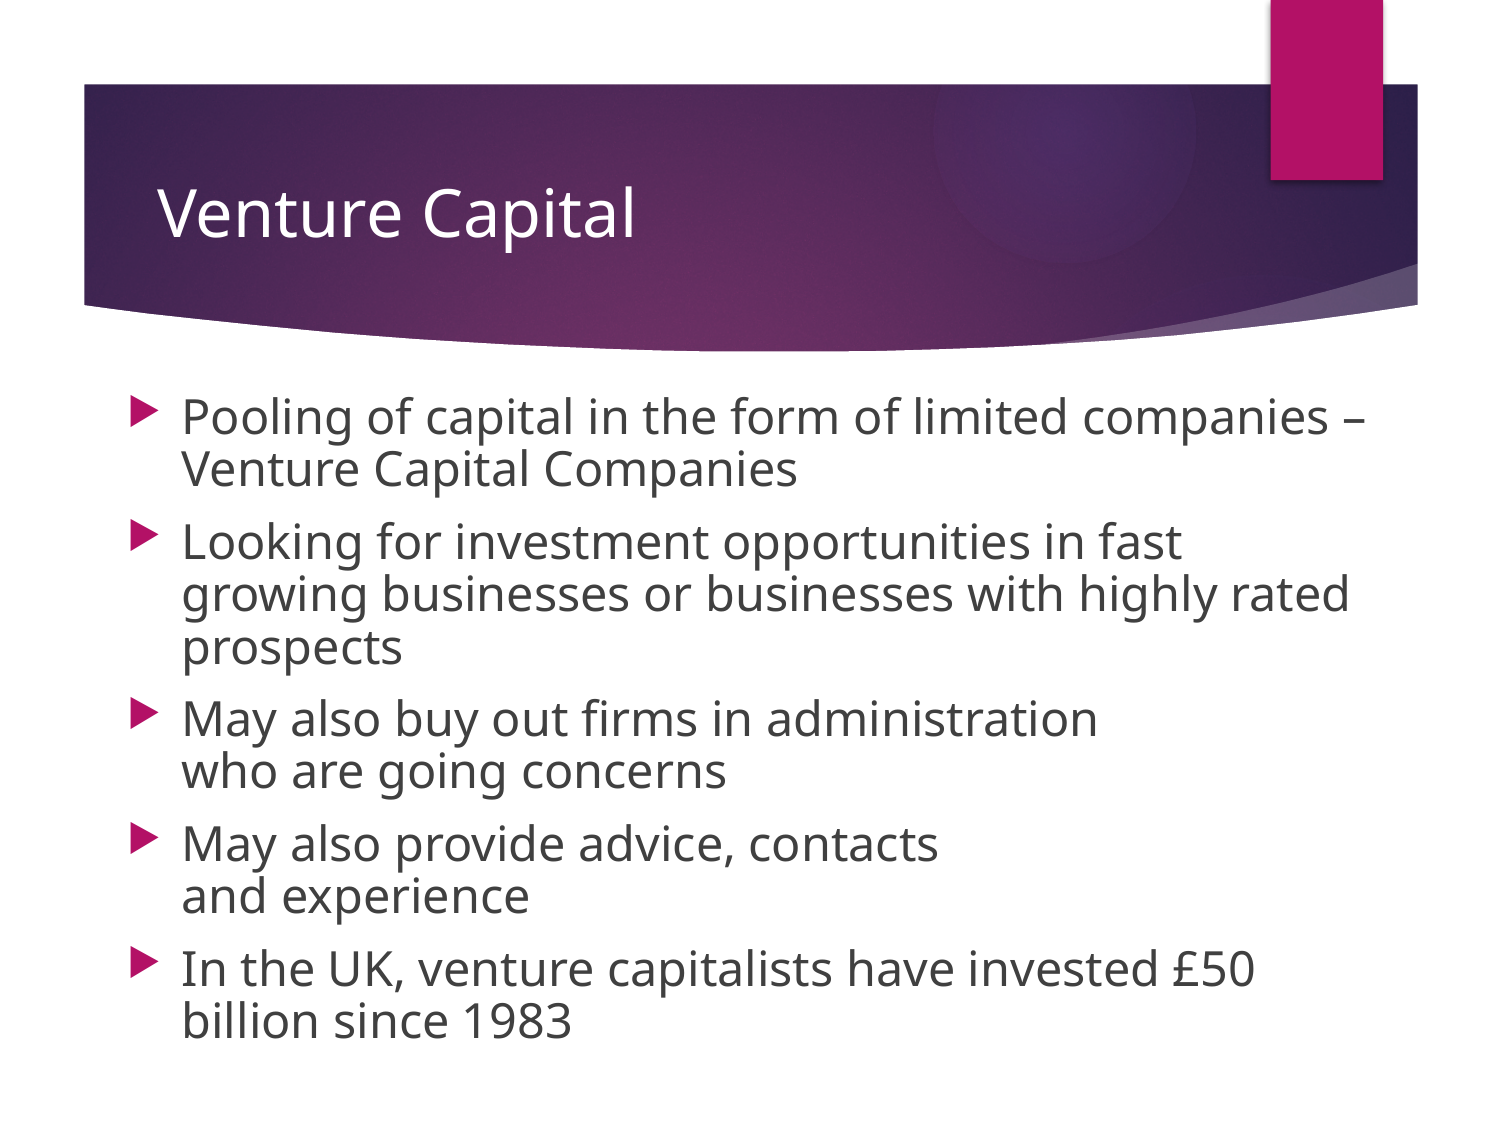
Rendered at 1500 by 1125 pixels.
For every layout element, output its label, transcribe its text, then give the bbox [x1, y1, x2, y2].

list Pooling of capital in the form of limited companies – Venture Capital Companies Looking for investment opportunities in fast growing businesses or businesses with highly rated prospects May also buy out firms in administration who are going concerns May also provide advice, contacts and experience In the UK, venture capitalists have invested £50 billion since 1983 [112, 385, 1388, 1061]
title Venture Capital [142, 152, 1183, 269]
